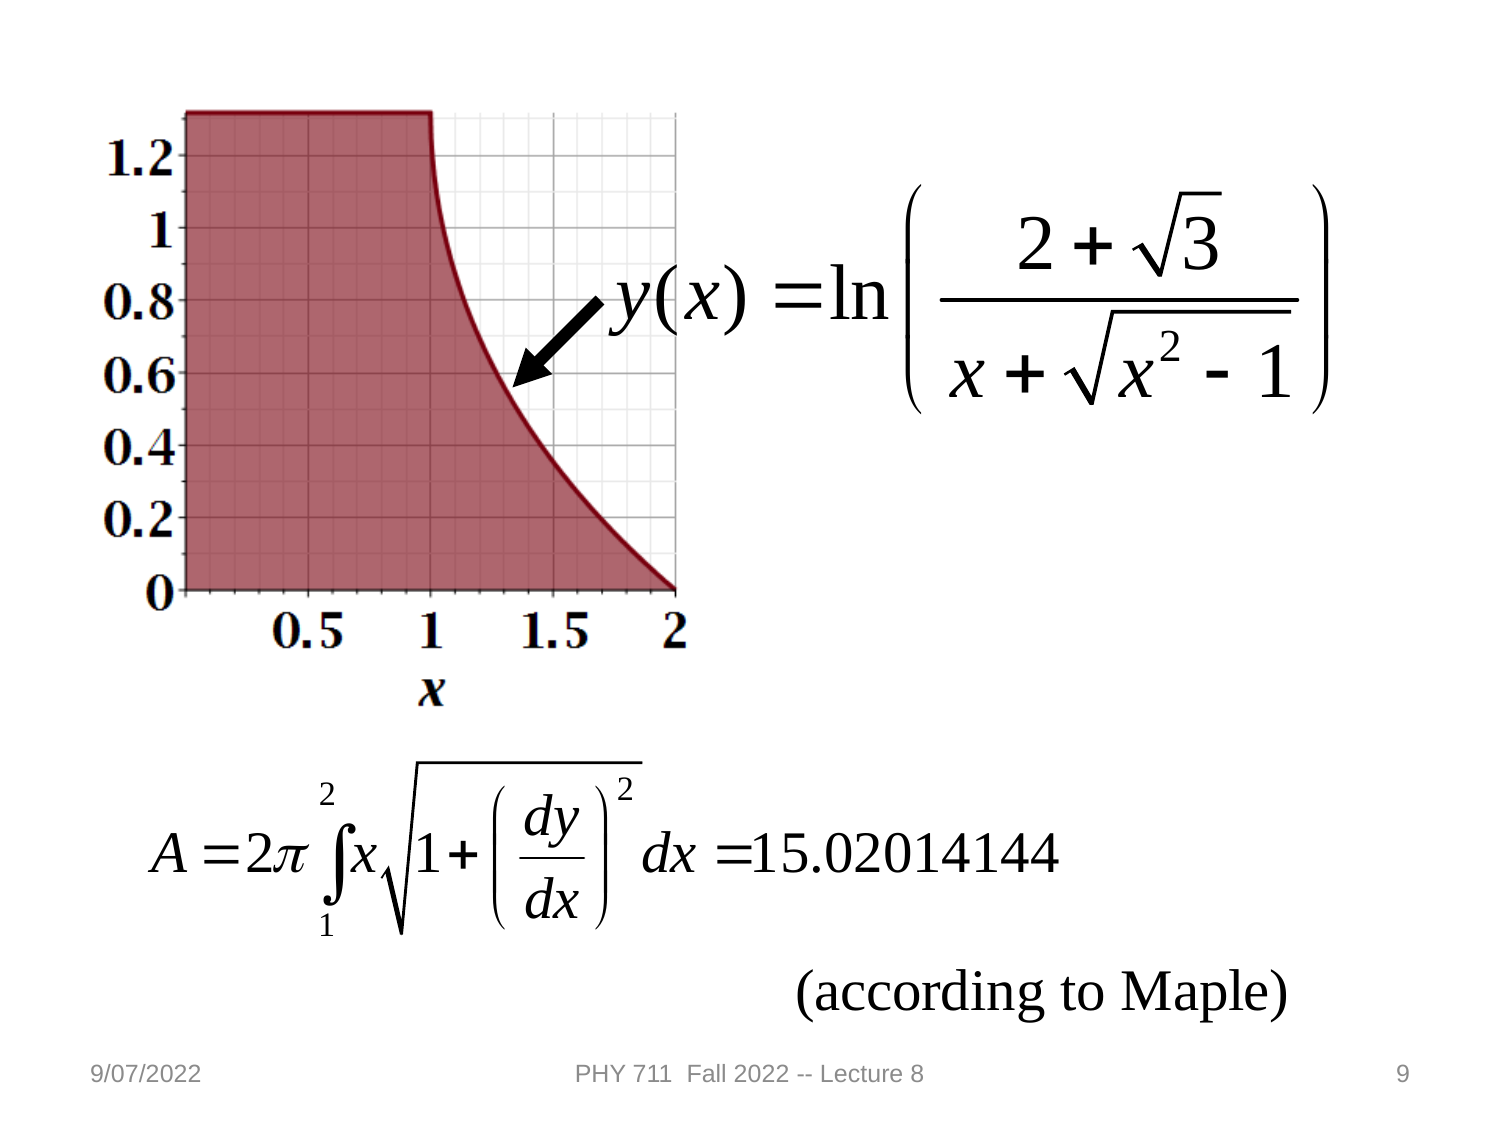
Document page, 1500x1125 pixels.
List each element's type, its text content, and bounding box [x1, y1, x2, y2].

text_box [599, 174, 1347, 426]
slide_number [75, 1042, 425, 1103]
picture [74, 99, 701, 726]
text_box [137, 749, 1302, 1036]
footer PHY 711 Fall 2022 -- Lecture 8 [512, 1044, 988, 1103]
slide_number 9 [1074, 1042, 1425, 1103]
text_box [512, 299, 601, 388]
